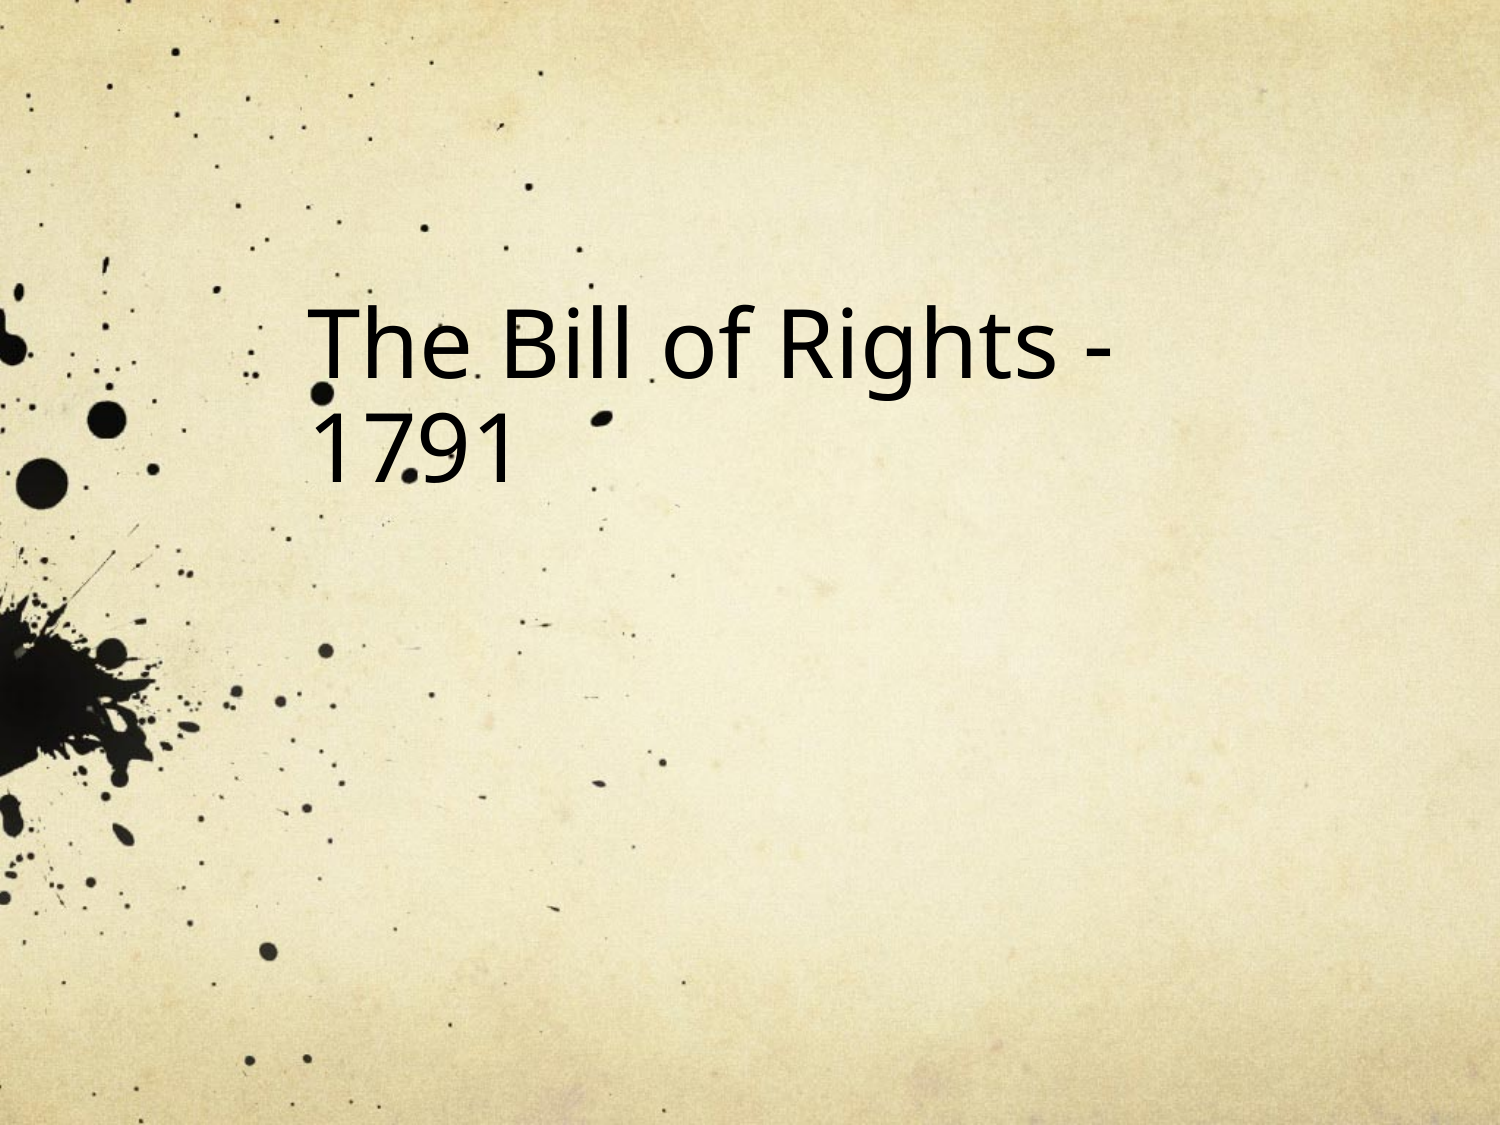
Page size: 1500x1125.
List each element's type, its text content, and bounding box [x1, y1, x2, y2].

picture [0, 0, 1500, 1125]
title The Bill of Rights - 1791 [300, 187, 1363, 502]
